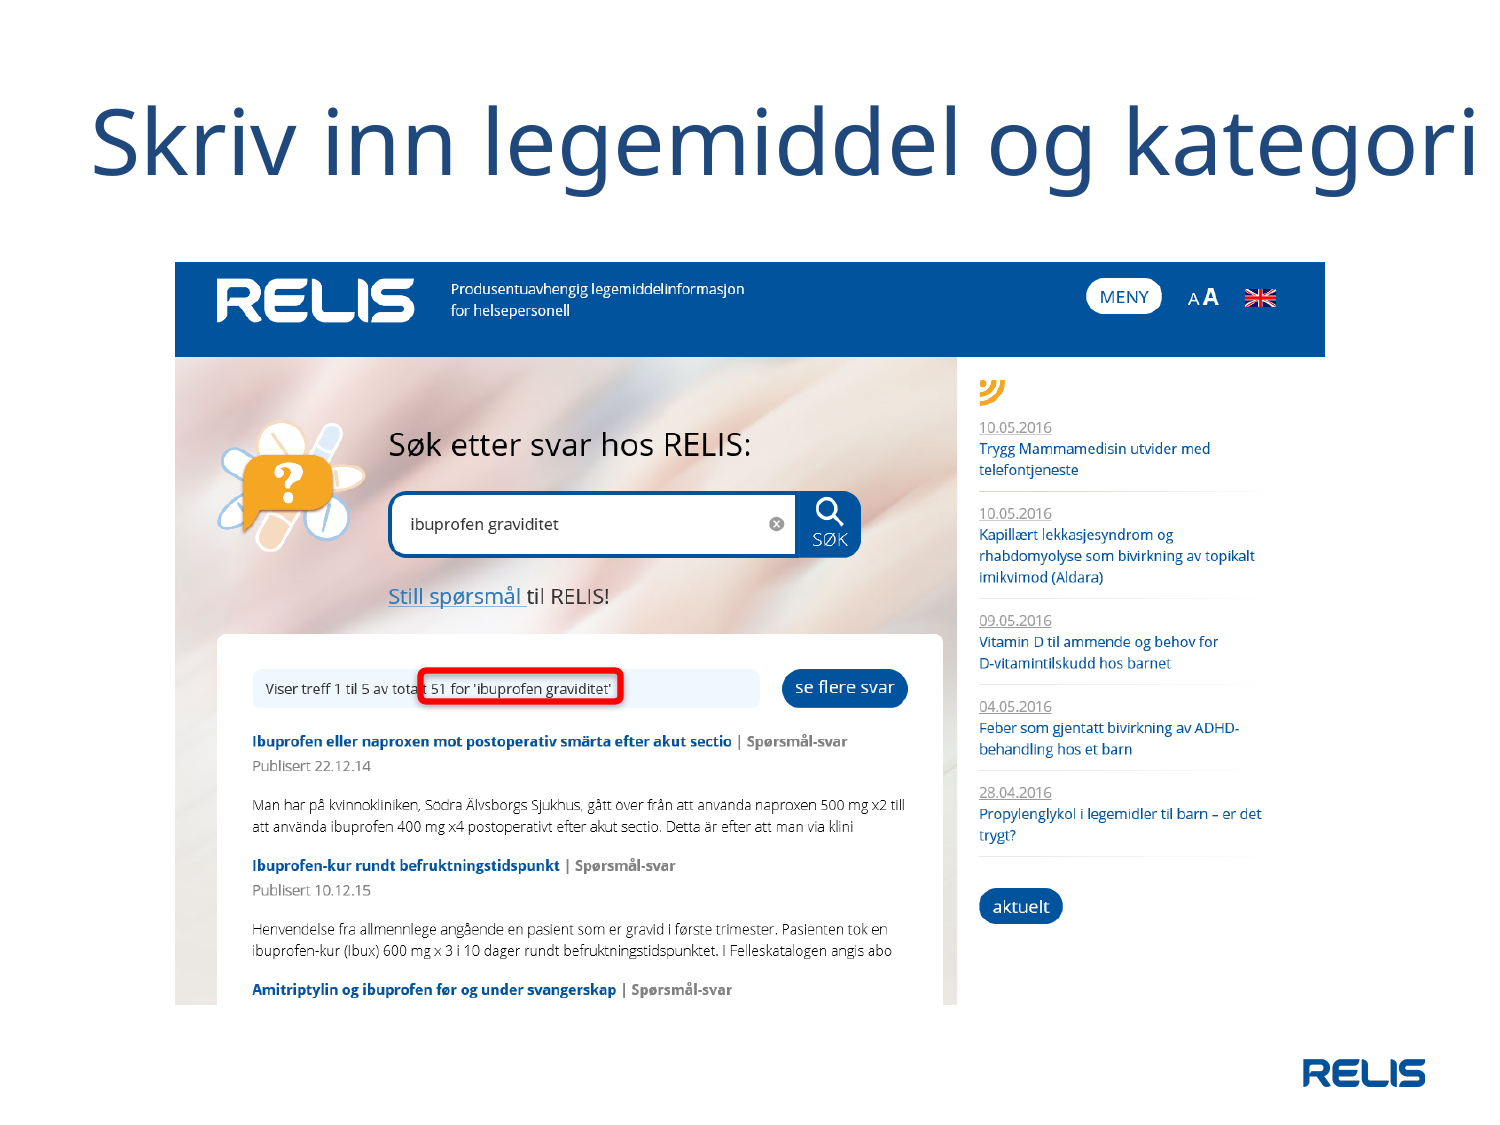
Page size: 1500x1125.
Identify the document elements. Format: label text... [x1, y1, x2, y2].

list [175, 262, 1325, 1006]
title Skriv inn legemiddel og kategori [75, 45, 1500, 233]
